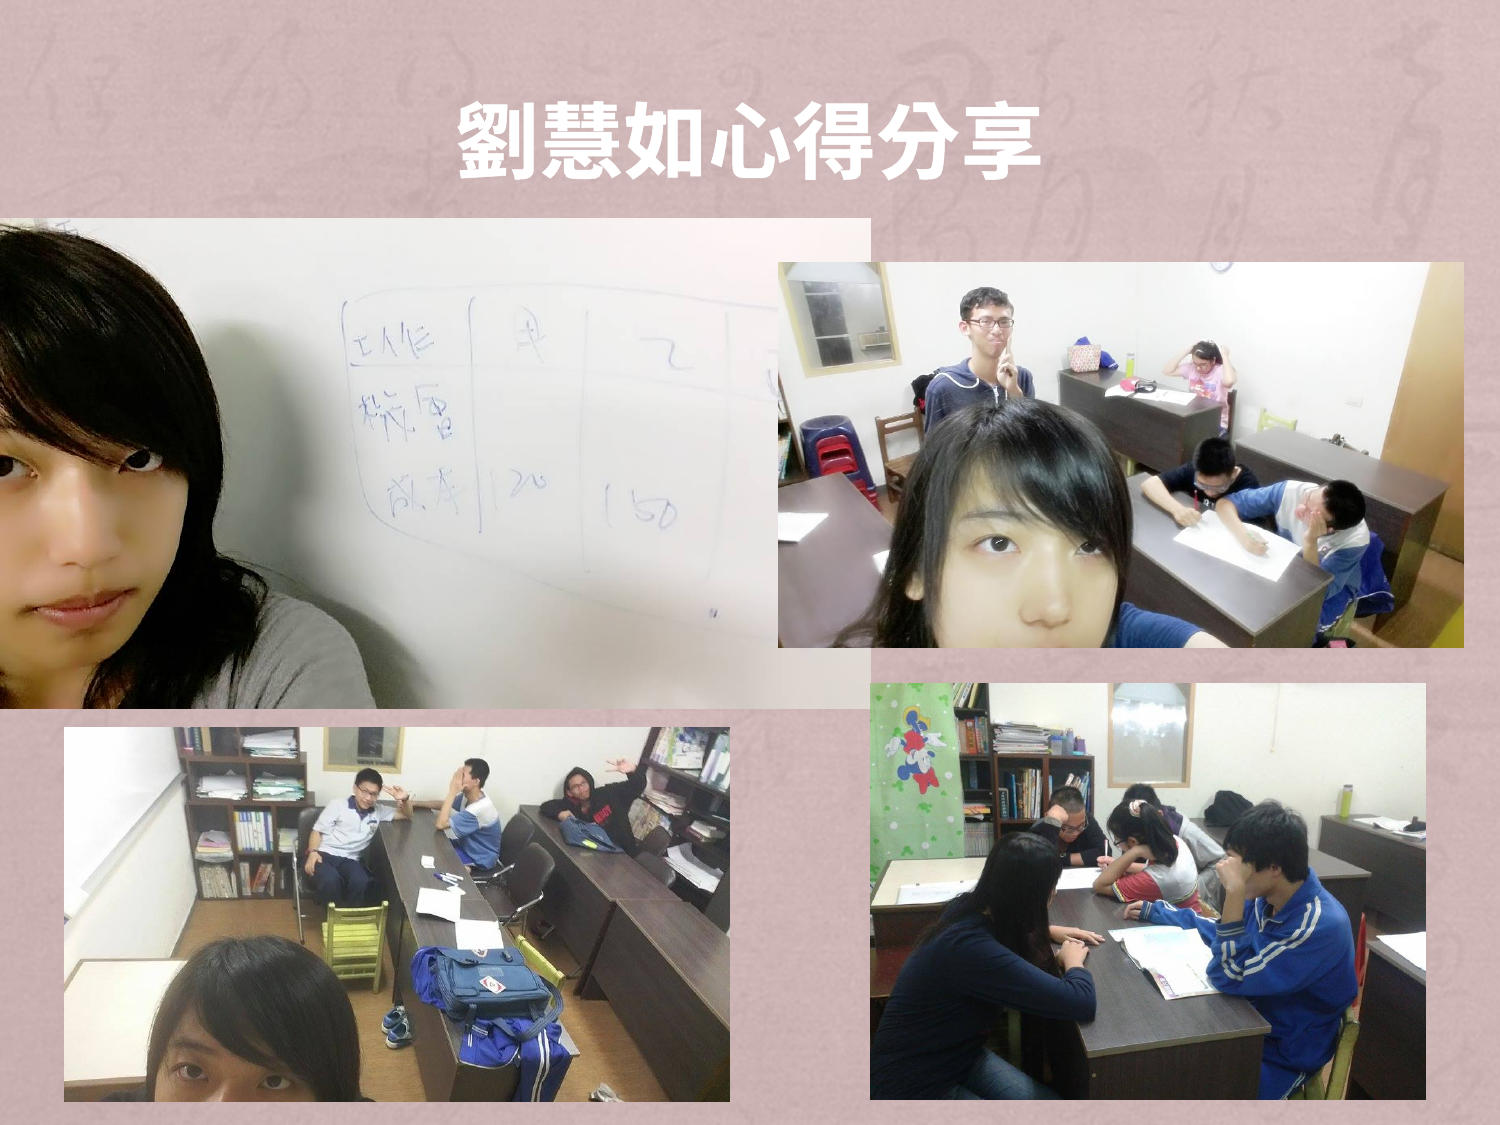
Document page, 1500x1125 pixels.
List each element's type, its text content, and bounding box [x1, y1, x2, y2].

title 劉慧如心得分享 [75, 45, 1425, 233]
picture [870, 682, 1427, 1101]
picture [778, 261, 1465, 648]
picture [0, 218, 872, 709]
picture [64, 727, 731, 1103]
